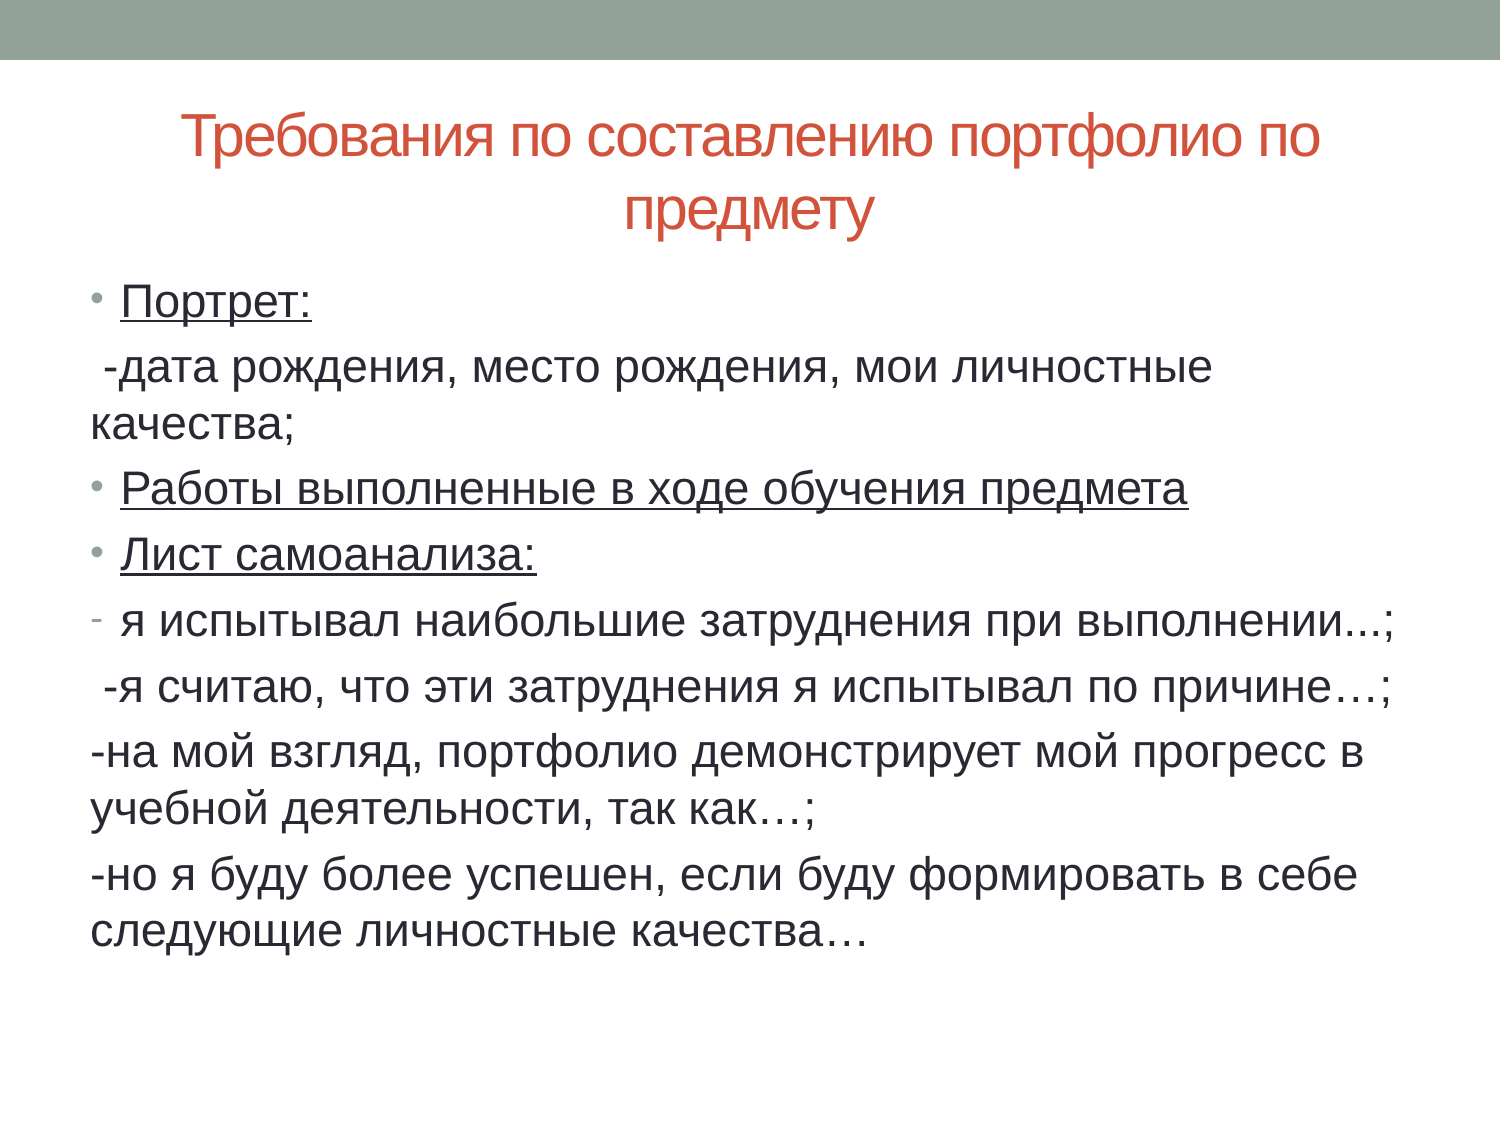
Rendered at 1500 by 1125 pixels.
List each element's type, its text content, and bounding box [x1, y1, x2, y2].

title Требования по составлению портфолио по предмету [75, 87, 1425, 250]
list Портрет: -дата рождения, место рождения, мои личностные качества; Работы выполненные в ходе обучения предмета Лист самоанализа: я испытывал наибольшие затруднения при выполнении...; -я считаю, что эти затруднения я испытывал по причине…; -на мой взгляд, портфолио демонстрирует мой прогресс в учебной деятельности, так как…; -но я буду более успешен, если буду формировать в себе следующие личностные качества… [75, 262, 1425, 1063]
